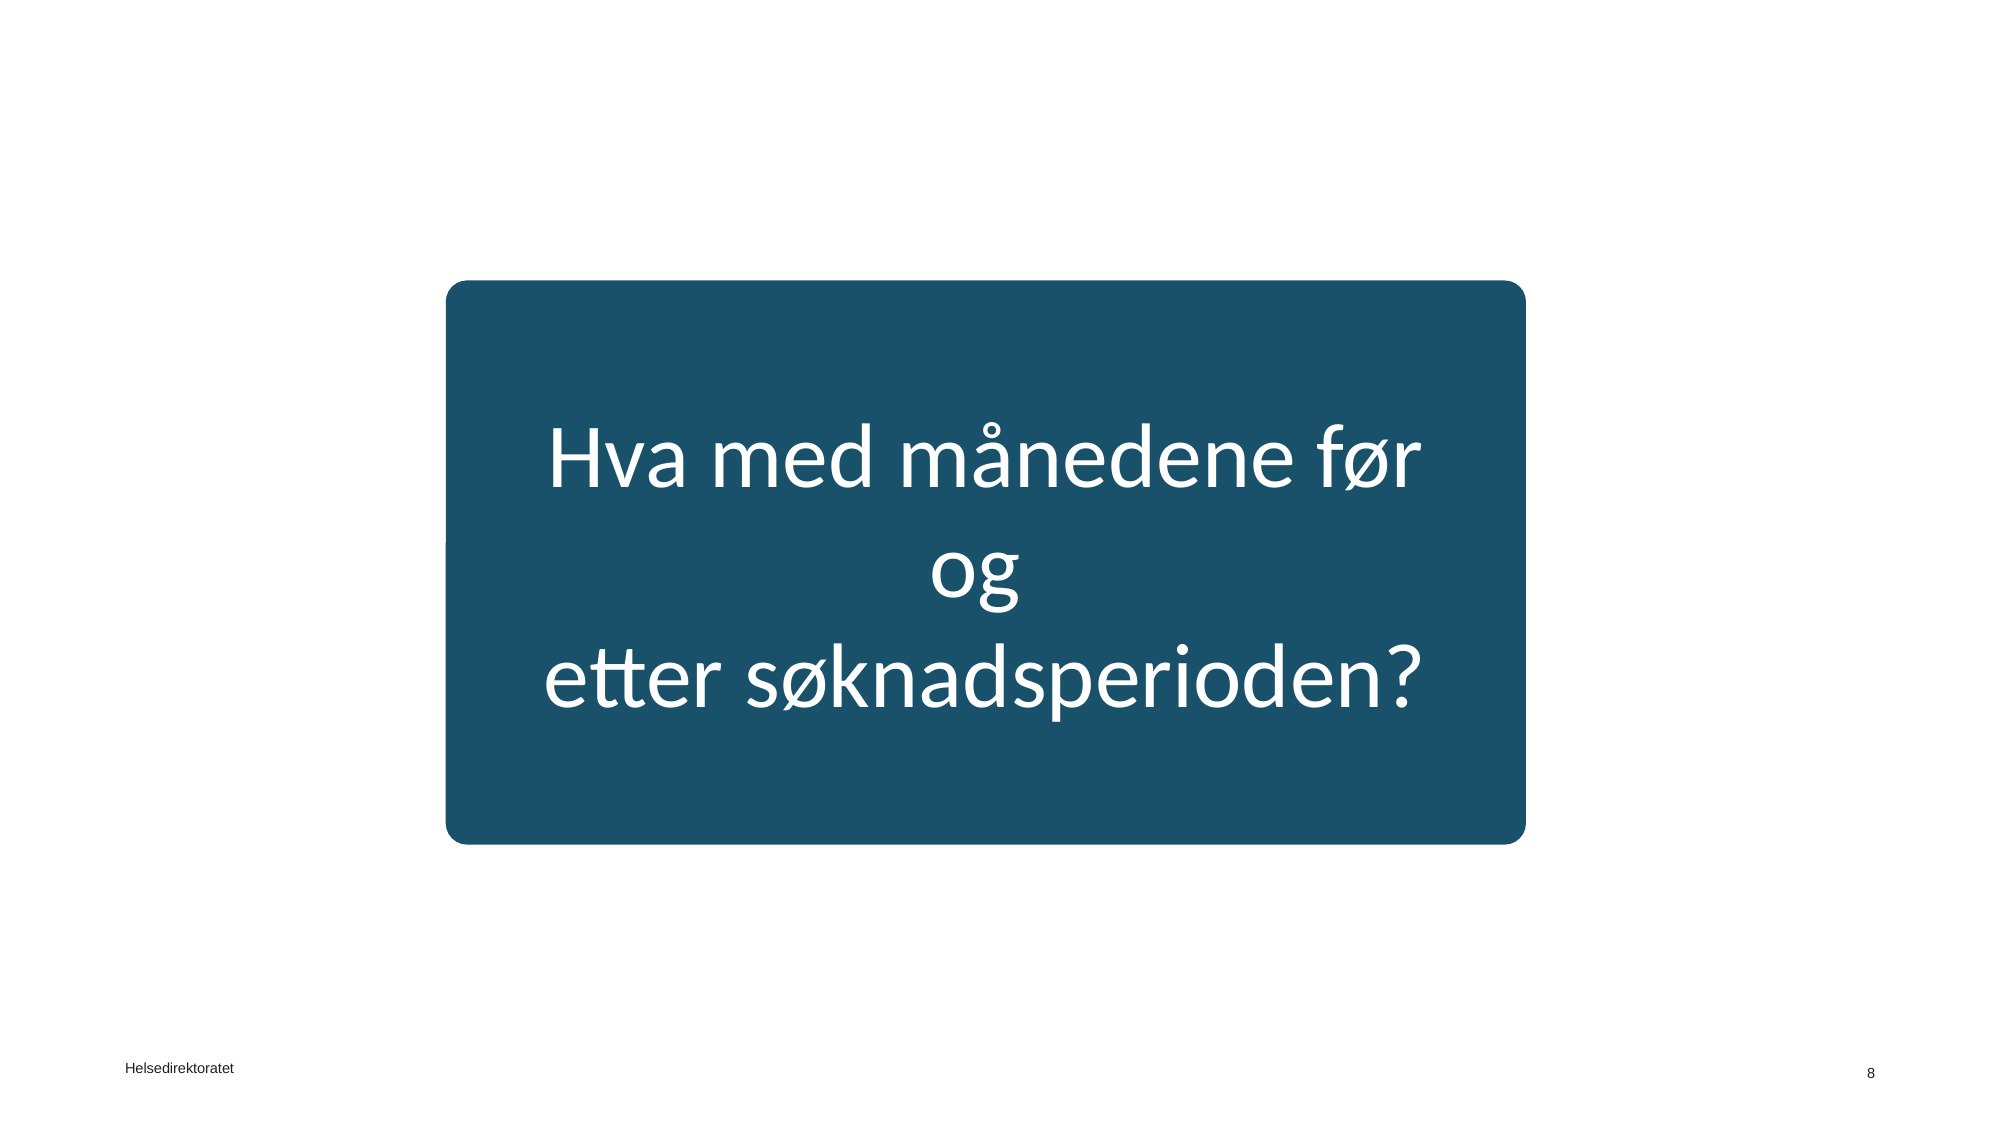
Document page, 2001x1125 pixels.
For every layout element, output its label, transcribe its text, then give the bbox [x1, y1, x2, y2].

text_box Hva med månedene før og etter søknadsperioden? [497, 388, 1475, 733]
slide_number 8 [1727, 1063, 1876, 1082]
footer Helsedirektoratet [124, 1058, 273, 1077]
text_box [445, 280, 1526, 845]
